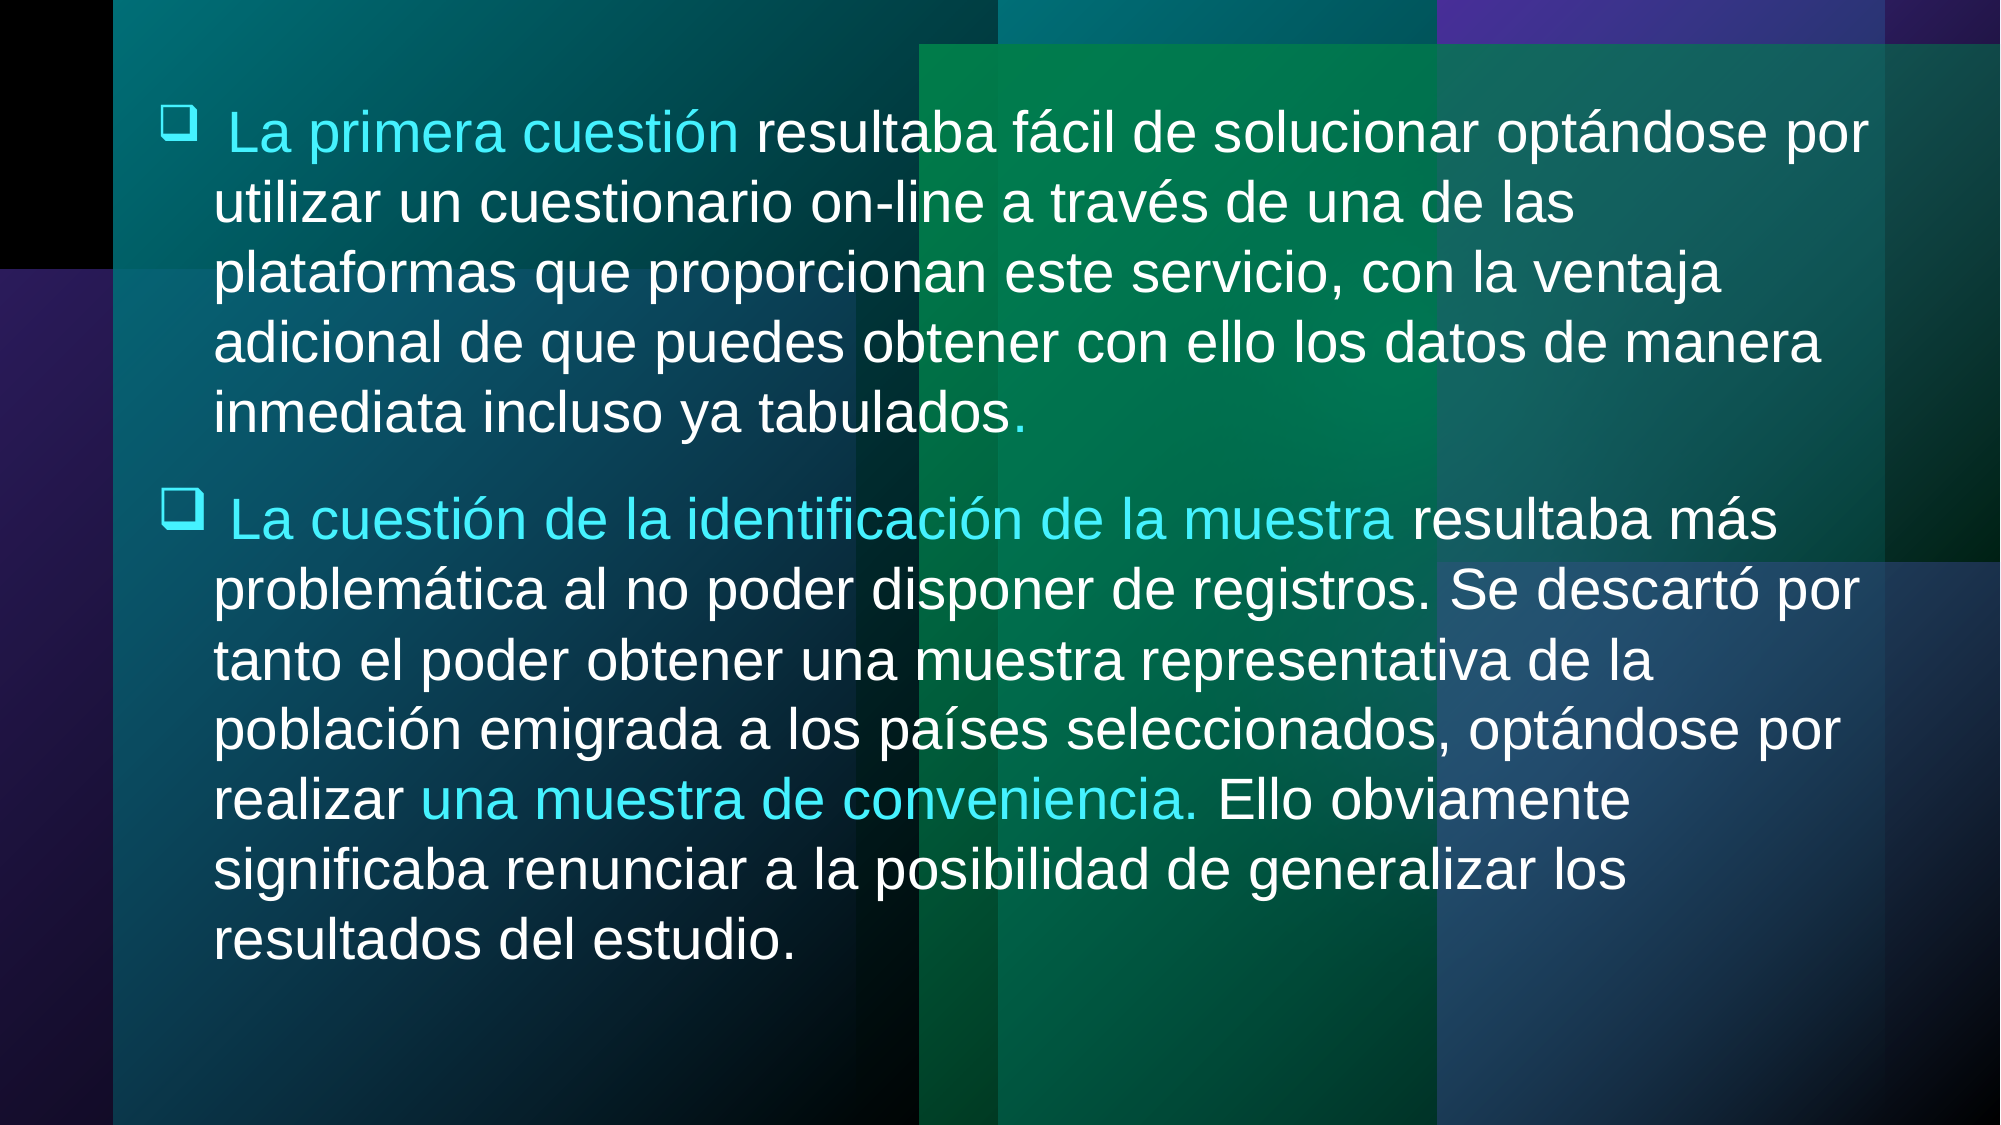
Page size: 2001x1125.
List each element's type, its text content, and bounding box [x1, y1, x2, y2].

text_box La primera cuestión resultaba fácil de solucionar optándose por utilizar un cuestionario on-line a través de una de las plataformas que proporcionan este servicio, con la ventaja adicional de que puedes obtener con ello los datos de manera inmediata incluso ya tabulados. La cuestión de la identificación de la muestra resultaba más problemática al no poder disponer de registros. Se descartó por tanto el poder obtener una muestra representativa de la población emigrada a los países seleccionados, optándose por realizar una muestra de conveniencia. Ello obviamente significaba renunciar a la posibilidad de generalizar los resultados del estudio. [142, 86, 1887, 1077]
